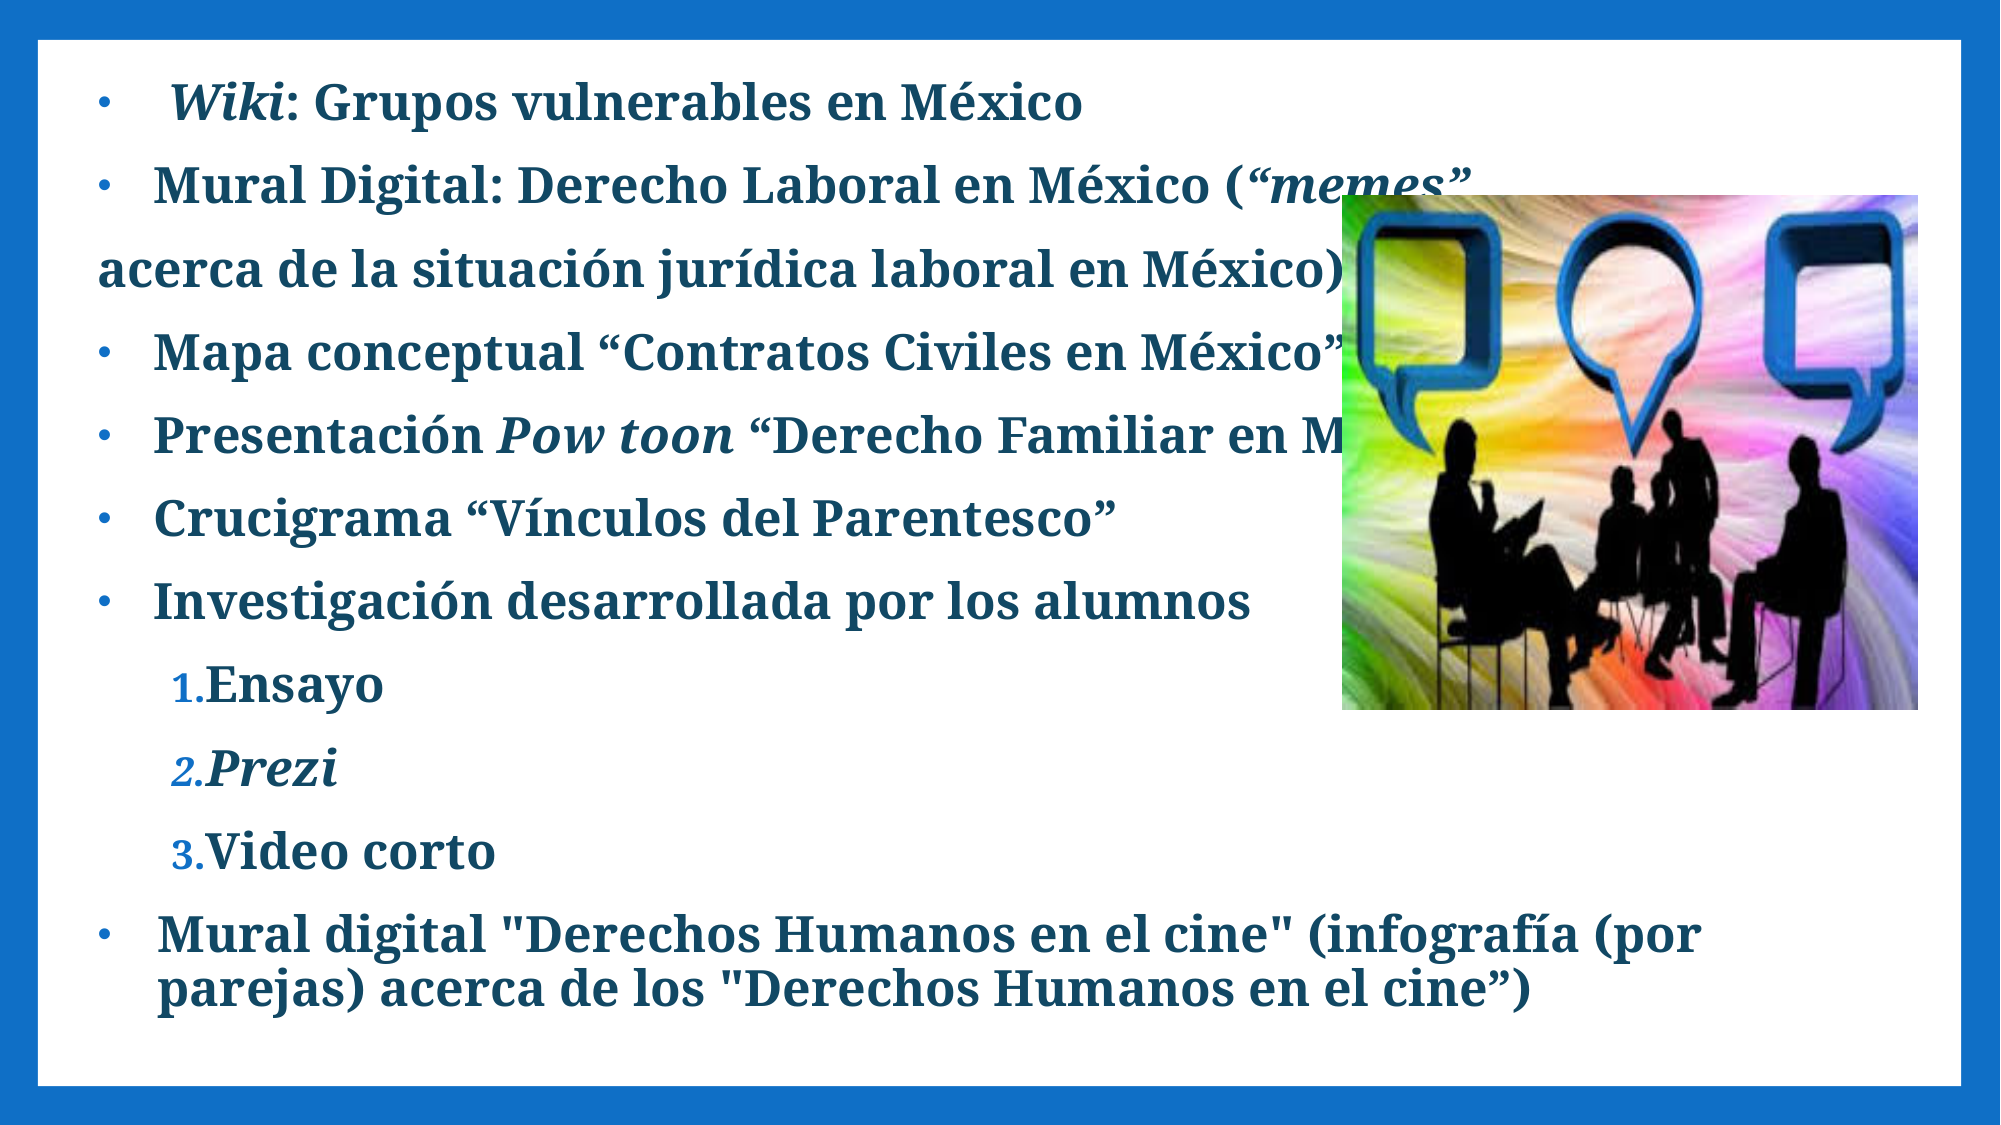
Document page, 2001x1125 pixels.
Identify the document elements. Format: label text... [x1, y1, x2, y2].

picture [1342, 194, 1918, 710]
list Wiki: Grupos vulnerables en México Mural Digital: Derecho Laboral en México (“memes” acerca de la situación jurídica laboral en México) Mapa conceptual “Contratos Civiles en México” Presentación Pow toon “Derecho Familiar en México” Crucigrama “Vínculos del Parentesco” Investigación desarrollada por los alumnos Ensayo Prezi Video corto Mural digital "Derechos Humanos en el cine" (infografía (por parejas) acerca de los "Derechos Humanos en el cine”) [82, 70, 1744, 1046]
